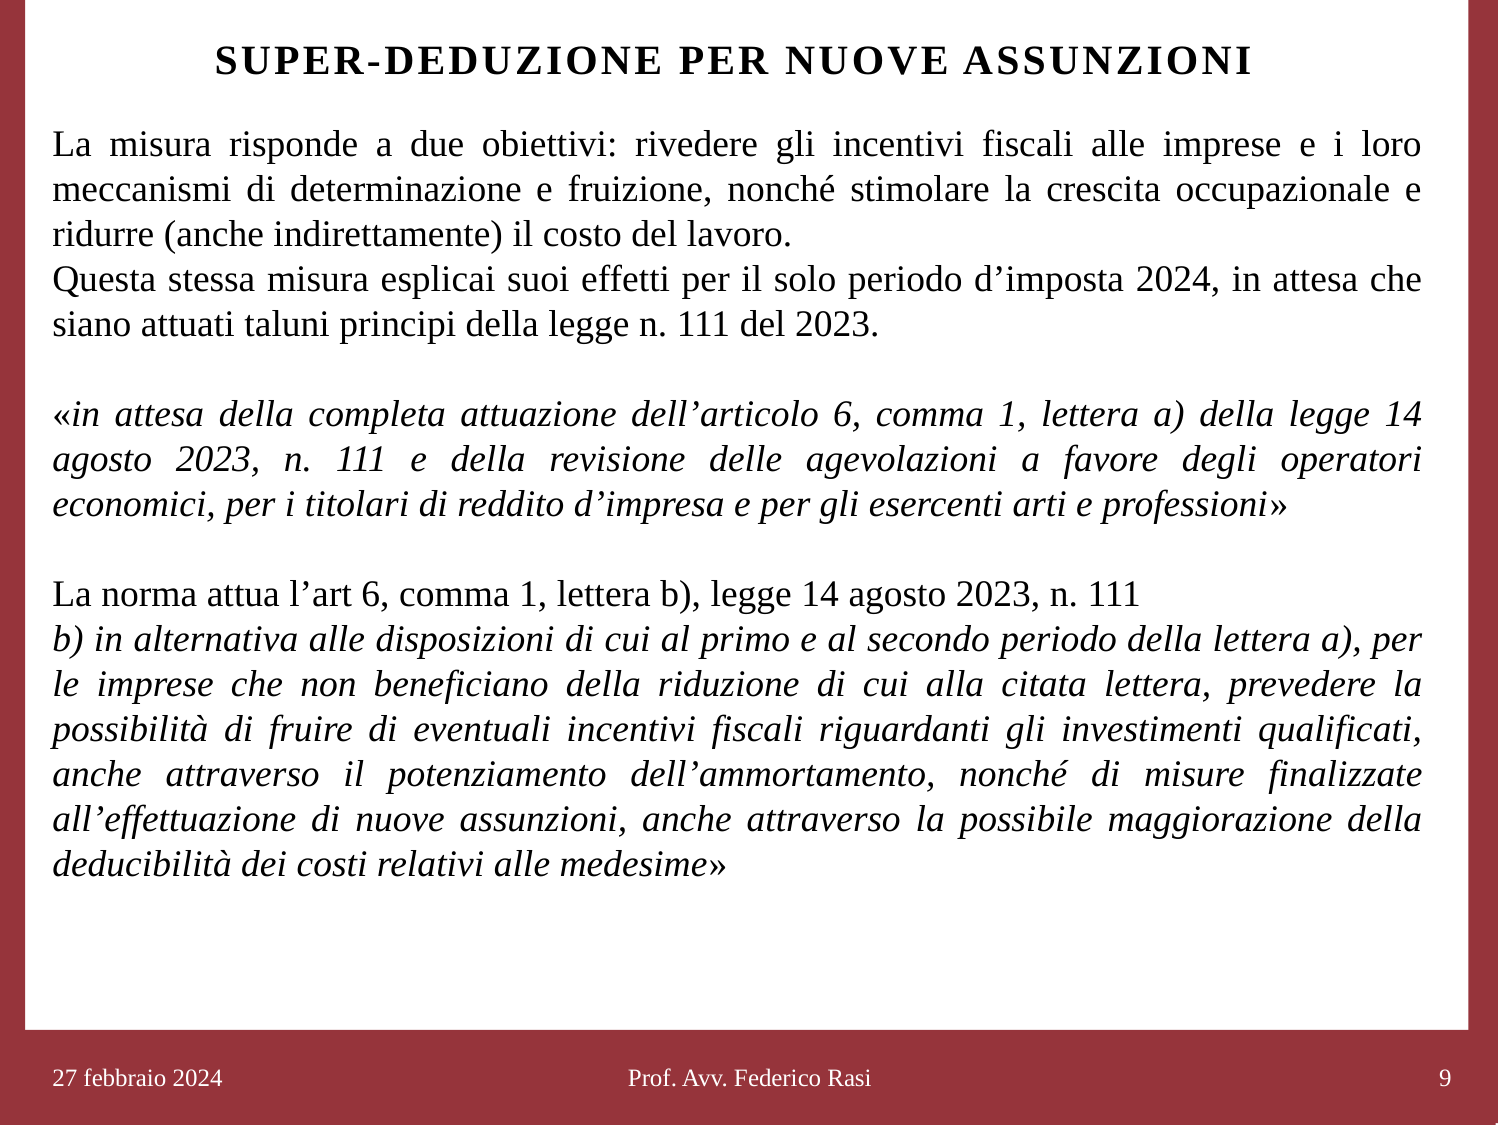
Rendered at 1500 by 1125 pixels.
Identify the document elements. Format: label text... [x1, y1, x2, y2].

slide_number 9 [1119, 1047, 1467, 1105]
footer Prof. Avv. Federico Rasi [496, 1047, 1004, 1105]
title Super-deduzione per nuove assunzioni [0, 24, 1467, 96]
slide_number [37, 1047, 324, 1106]
list La misura risponde a due obiettivi: rivedere gli incentivi fiscali alle imprese e i loro meccanismi di determinazione e fruizione, nonché stimolare la crescita occupazionale e ridurre (anche indirettamente) il costo del lavoro. Questa stessa misura esplicai suoi effetti per il solo periodo d’imposta 2024, in attesa che siano attuati taluni principi della legge n. 111 del 2023. «in attesa della completa attuazione dell’articolo 6, comma 1, lettera a) della legge 14 agosto 2023, n. 111 e della revisione delle agevolazioni a favore degli operatori economici, per i titolari di reddito d’impresa e per gli esercenti arti e professioni» La norma attua l’art 6, comma 1, lettera b), legge 14 agosto 2023, n. 111 b) in alternativa alle disposizioni di cui al primo e al secondo periodo della lettera a), per le imprese che non beneficiano della riduzione di cui alla citata lettera, prevedere la possibilità di fruire di eventuali incentivi fiscali riguardanti gli investimenti qualificati, anche attraverso il potenziamento dell’ammortamento, nonché di misure finalizzate all’effettuazione di nuove assunzioni, anche attraverso la possibile maggiorazione della deducibilità dei costi relativi alle medesime» [37, 111, 1440, 617]
